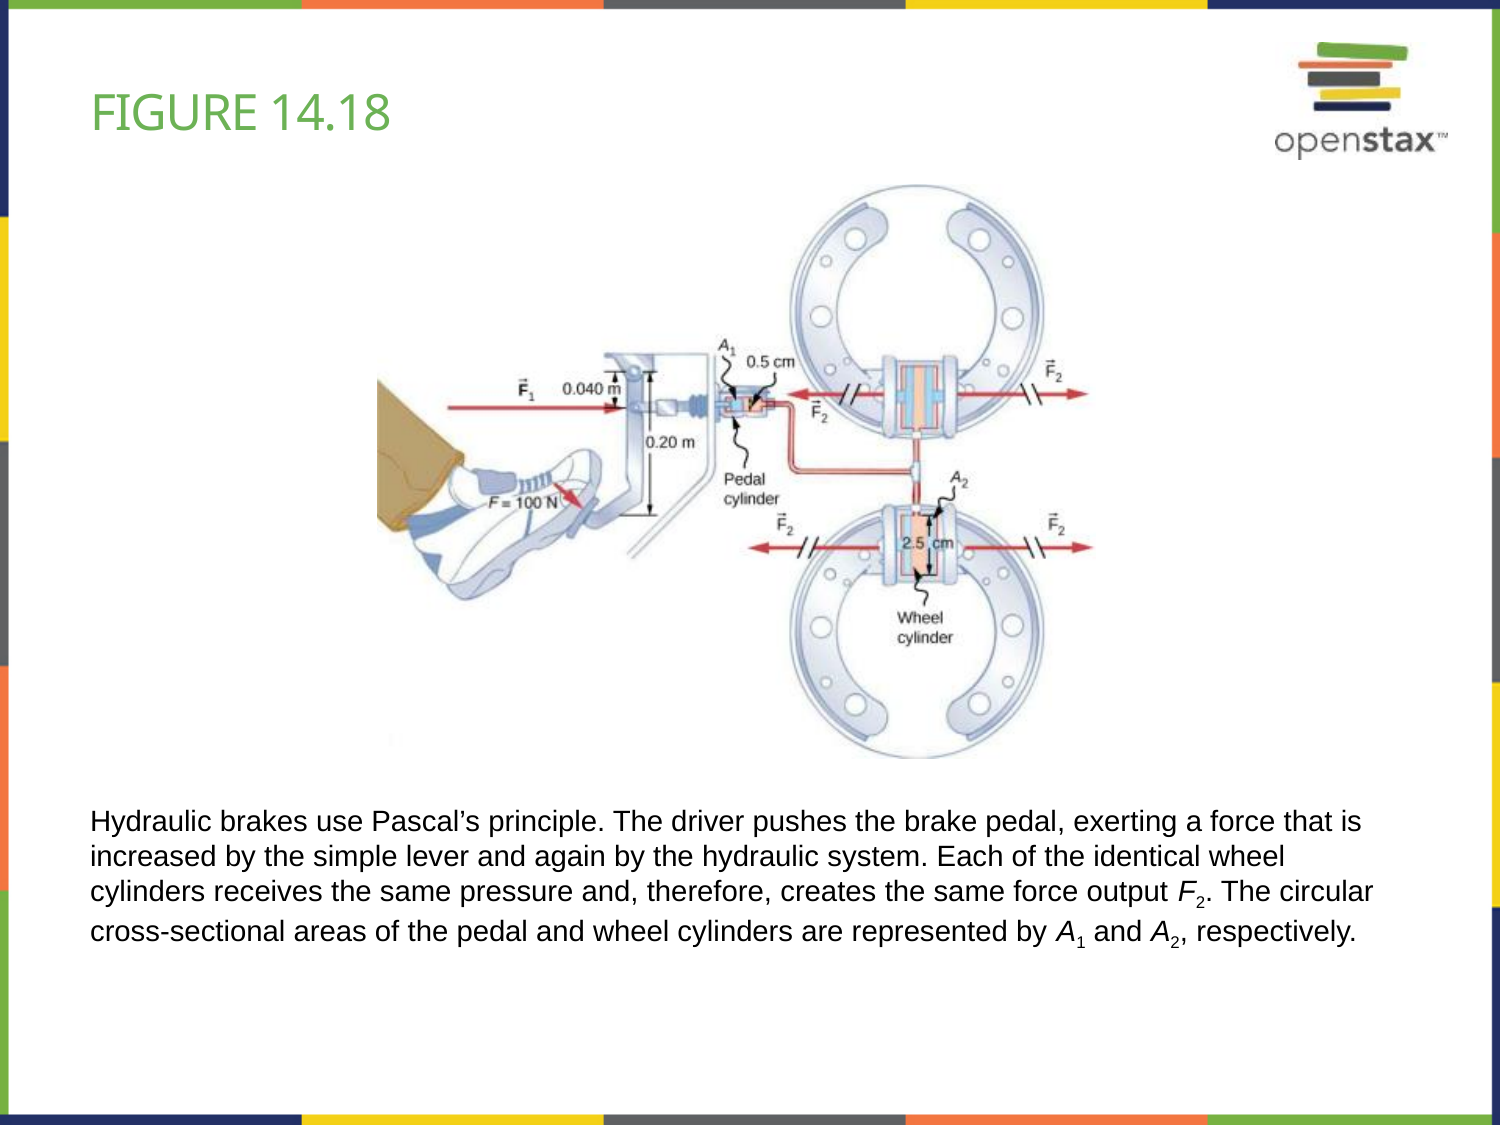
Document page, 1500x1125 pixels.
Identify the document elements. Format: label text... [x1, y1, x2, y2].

picture [0, 0, 1500, 1125]
title Figure 14.18 [75, 39, 1275, 148]
list Hydraulic brakes use Pascal’s principle. The driver pushes the brake pedal, exerting a force that is increased by the simple lever and again by the hydraulic system. Each of the identical wheel cylinders receives the same pressure and, therefore, creates the same force output F2. The circular cross-sectional areas of the pedal and wheel cylinders are represented by A1 and A2, respectively. [75, 794, 1398, 986]
